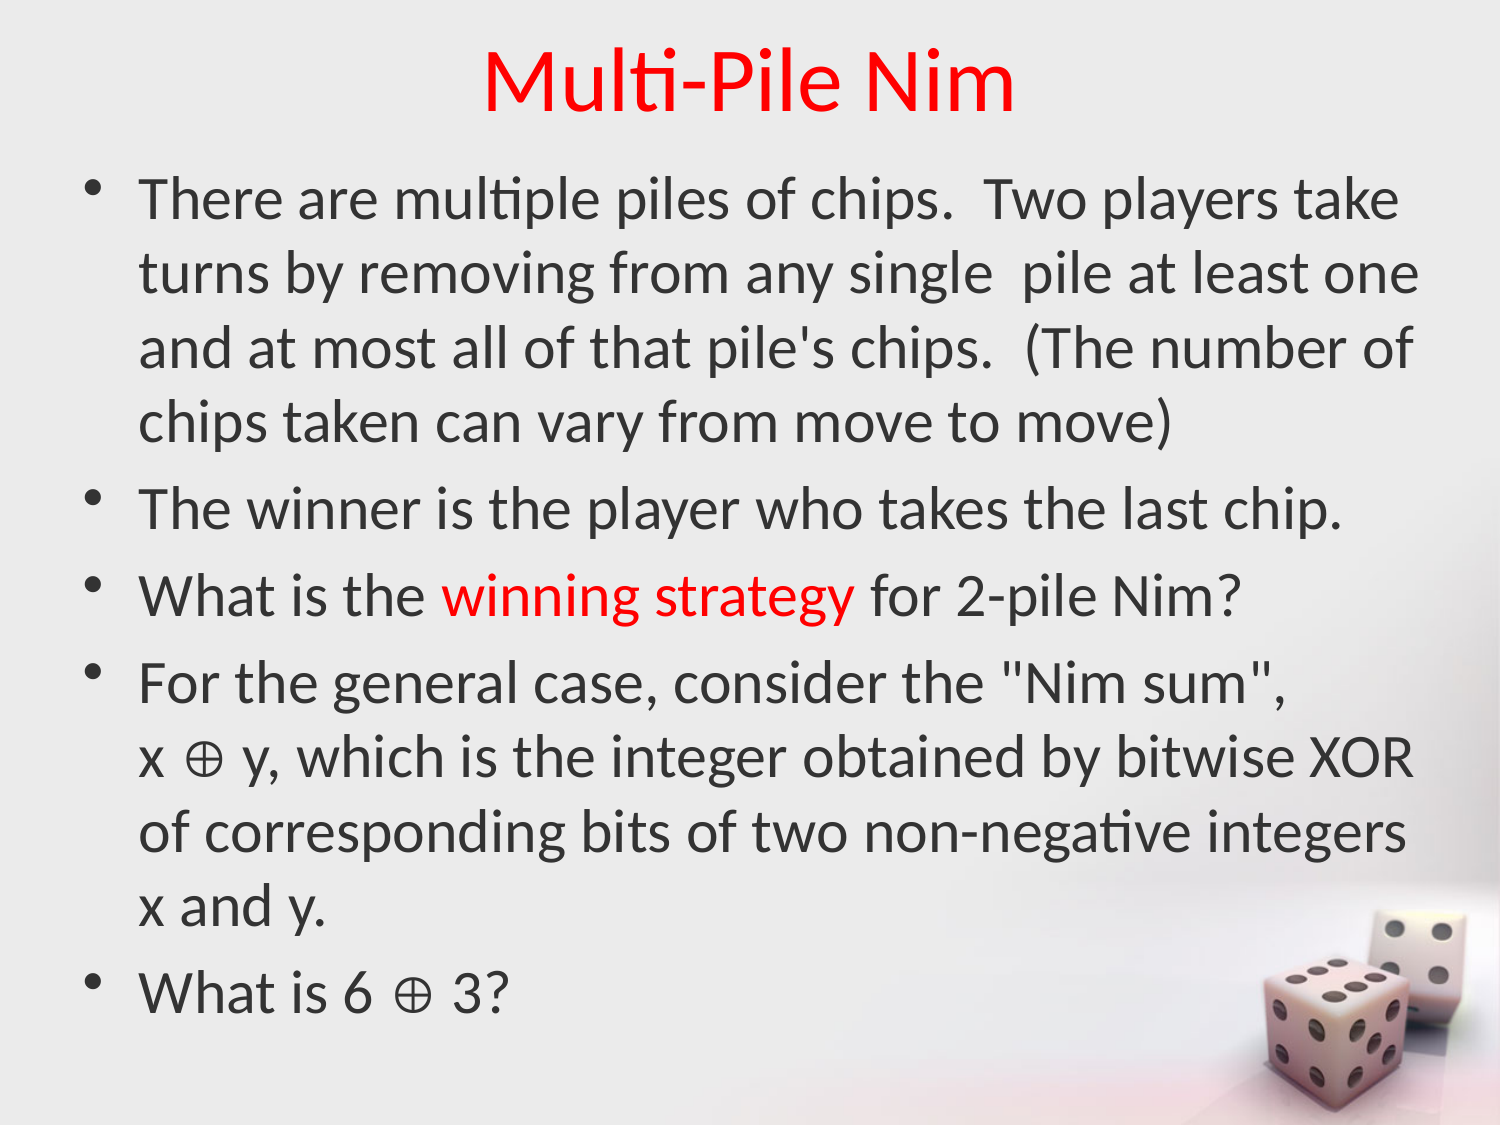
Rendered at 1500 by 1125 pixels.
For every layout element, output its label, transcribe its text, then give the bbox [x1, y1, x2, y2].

list There are multiple piles of chips. Two players take turns by removing from any single pile at least one and at most all of that pile's chips. (The number of chips taken can vary from move to move) The winner is the player who takes the last chip. What is the winning strategy for 2-pile Nim? For the general case, consider the "Nim sum", x  y, which is the integer obtained by bitwise XOR of corresponding bits of two non-negative integers x and y. What is 6  3? [74, 149, 1426, 1051]
picture [0, 0, 1500, 1125]
title Multi-Pile Nim [74, 0, 1426, 149]
